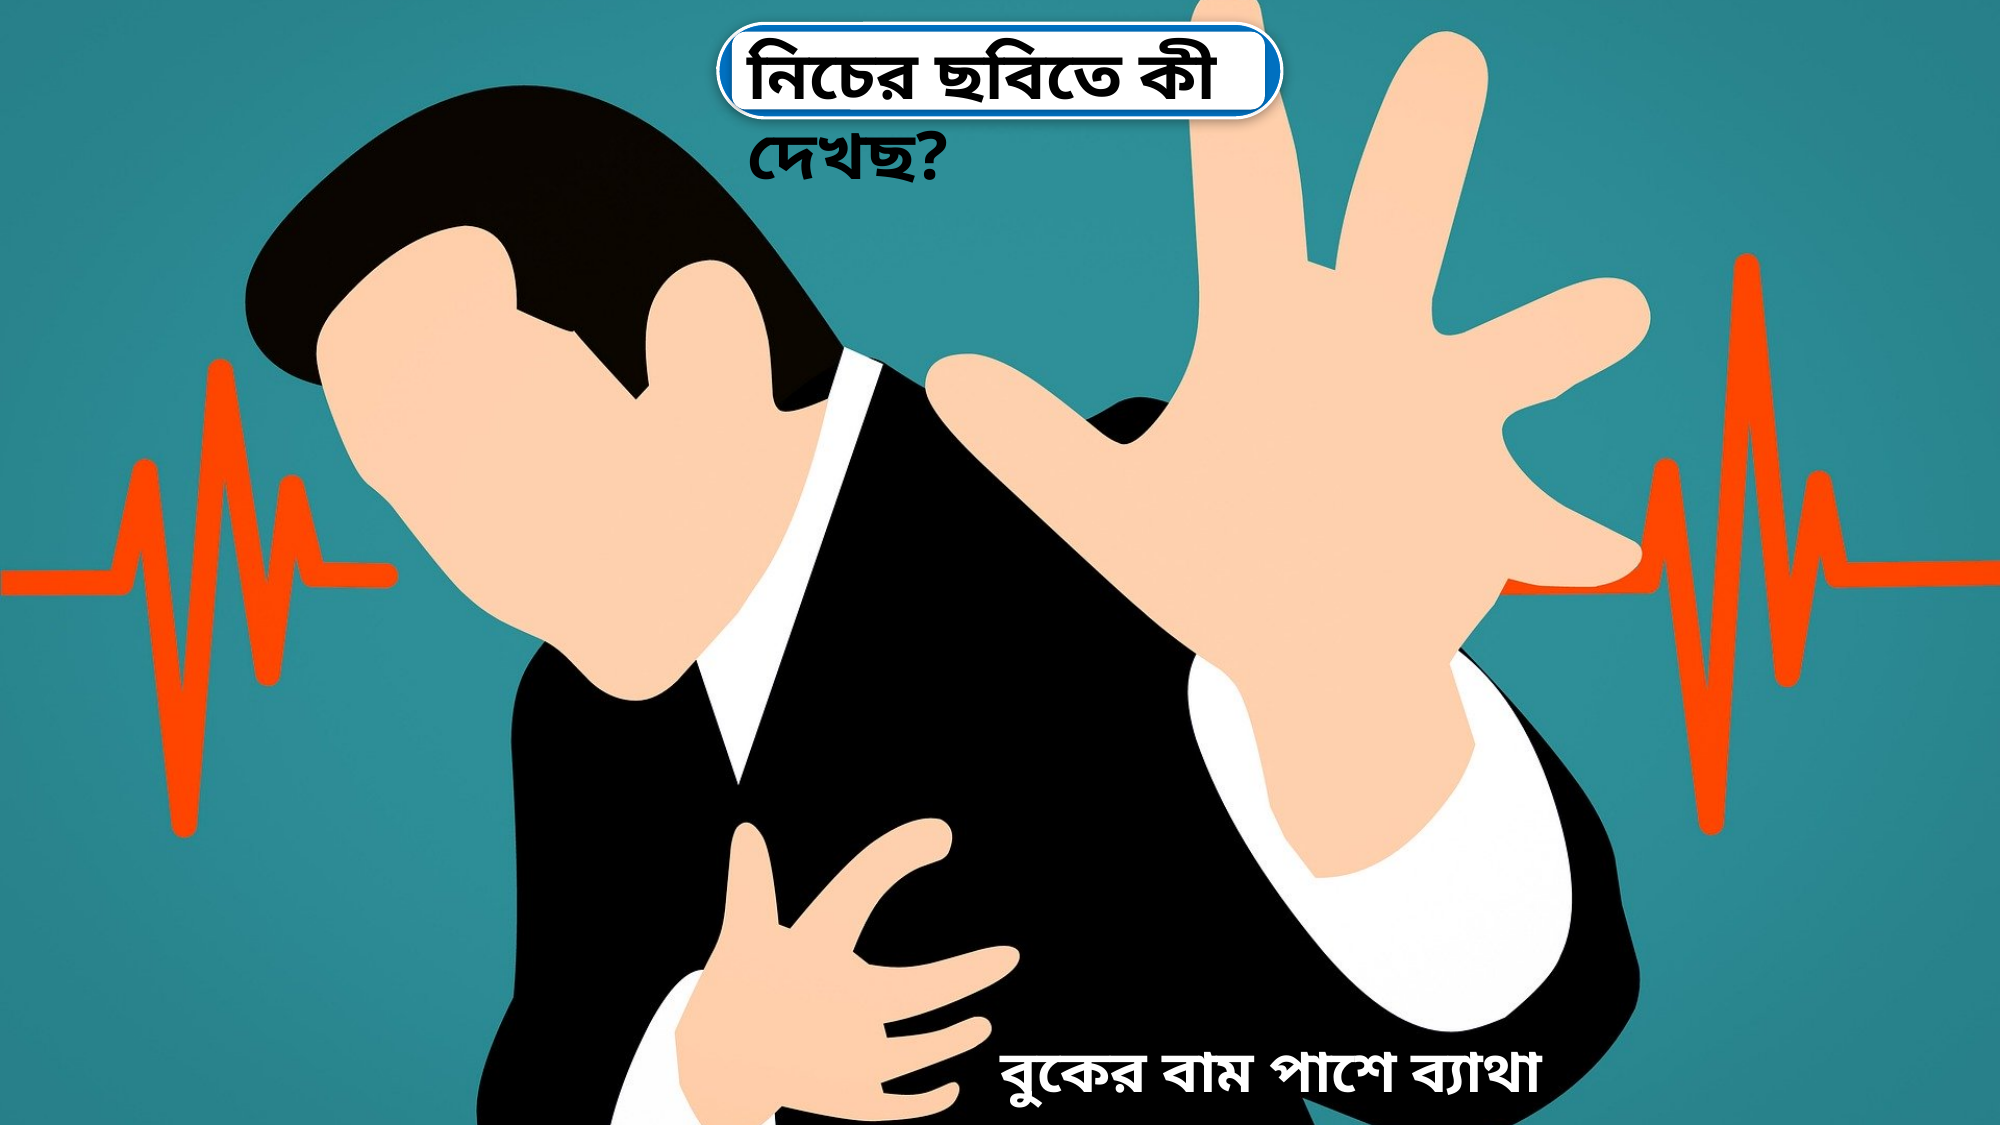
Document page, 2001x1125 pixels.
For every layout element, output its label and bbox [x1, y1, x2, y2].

text_box [717, 23, 1282, 118]
picture [0, 0, 2000, 1125]
